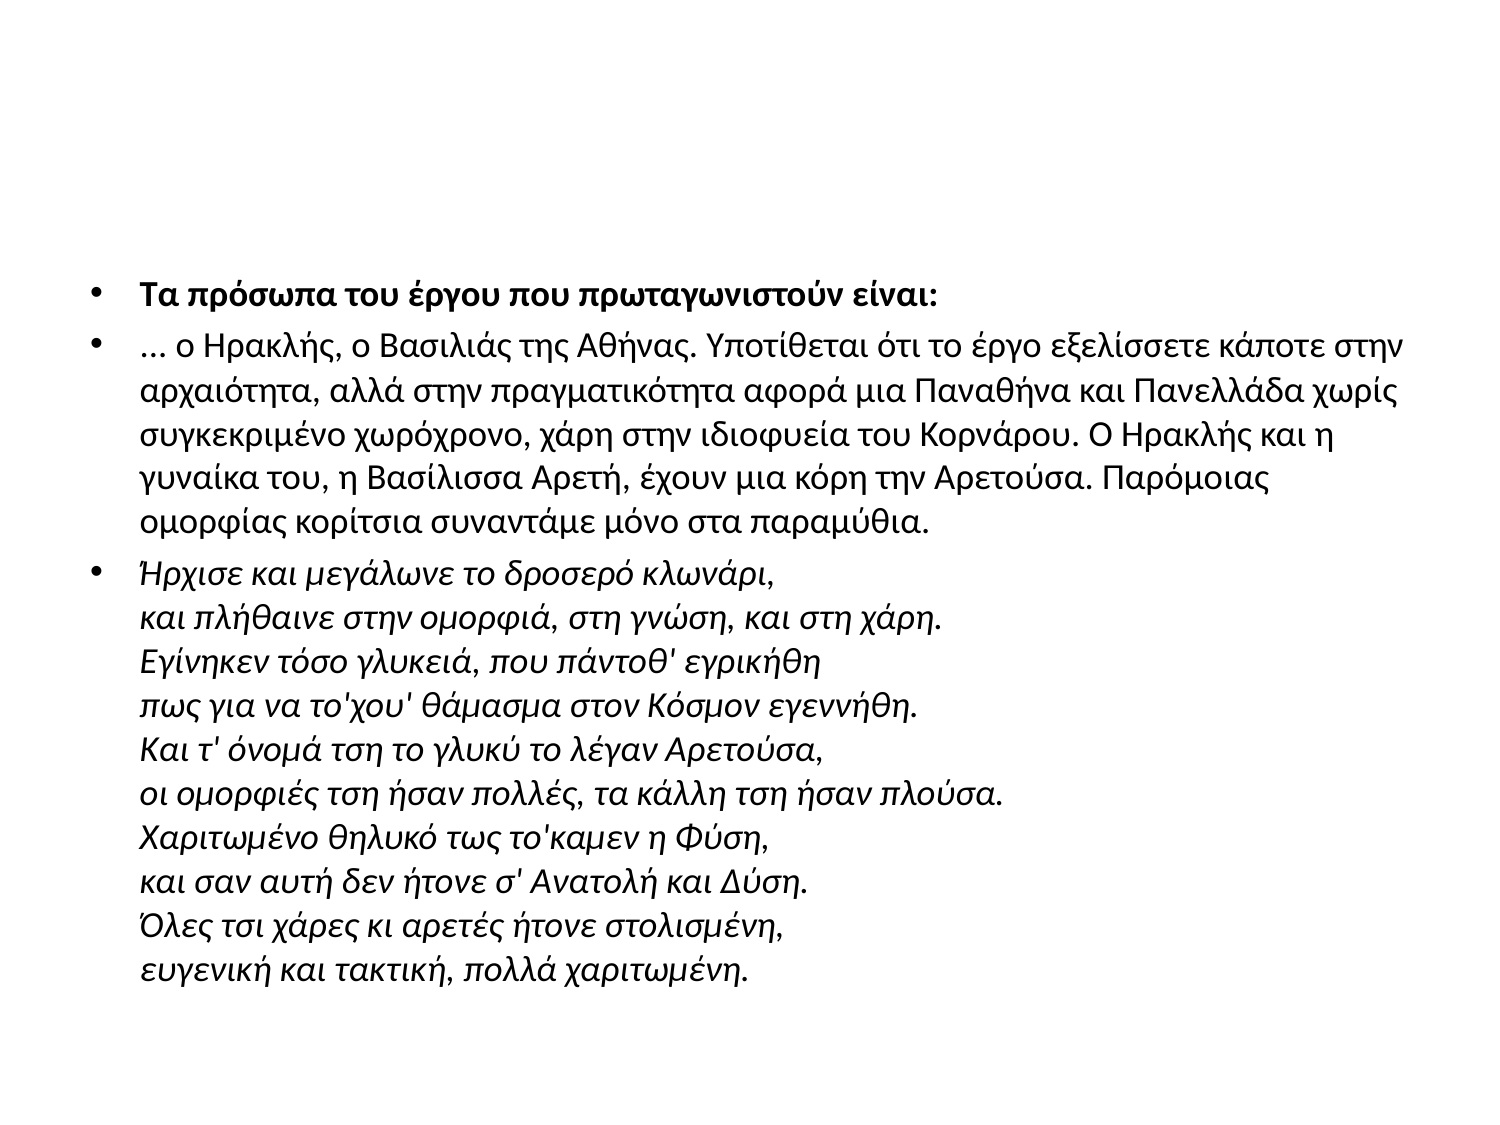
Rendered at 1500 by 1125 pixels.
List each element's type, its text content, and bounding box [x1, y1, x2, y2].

list Τα πρόσωπα του έργου που πρωταγωνιστούν είναι: ... ο Ηρακλής, ο Βασιλιάς της Αθήνας. Υποτίθεται ότι το έργο εξελίσσετε κάποτε στην αρχαιότητα, αλλά στην πραγματικότητα αφορά μια Παναθήνα και Πανελλάδα χωρίς συγκεκριμένο χωρόχρονο, χάρη στην ιδιοφυεία του Κορνάρου. Ο Ηρακλής και η γυναίκα του, η Βασίλισσα Αρετή, έχουν μια κόρη την Αρετούσα. Παρόμοιας ομορφίας κορίτσια συναντάμε μόνο στα παραμύθια. Ήρχισε και μεγάλωνε το δροσερό κλωνάρι, και πλήθαινε στην ομορφιά, στη γνώση, και στη χάρη. Eγίνηκεν τόσο γλυκειά, που πάντοθ' εγρικήθη πως για να το'χου' θάμασμα στον Kόσμον εγεννήθη. Kαι τ' όνομά τση το γλυκύ το λέγαν Aρετούσα, οι ομορφιές τση ήσαν πολλές, τα κάλλη τση ήσαν πλούσα. Xαριτωμένο θηλυκό τως το'καμεν η Φύση, και σαν αυτή δεν ήτονε σ' Aνατολή και Δύση. Όλες τσι χάρες κι αρετές ήτονε στολισμένη, ευγενική και τακτική, πολλά χαριτωμένη. [75, 262, 1425, 1005]
